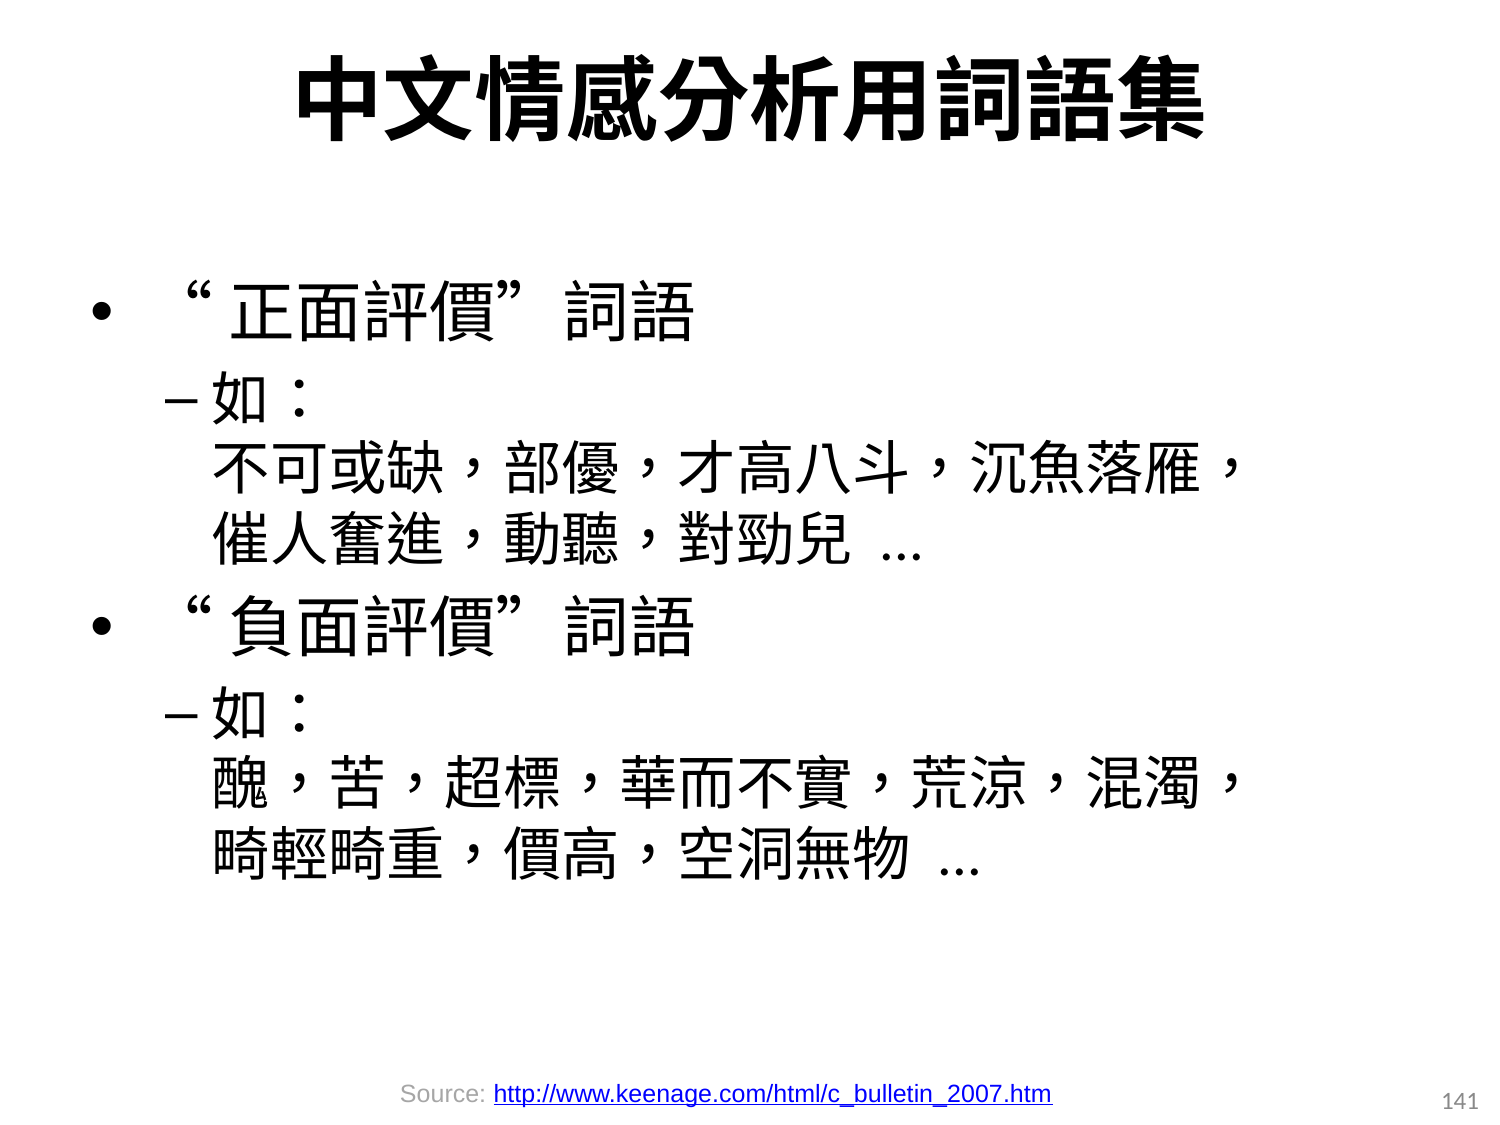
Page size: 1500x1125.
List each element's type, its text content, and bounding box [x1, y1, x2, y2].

slide_number 141 [1144, 1069, 1495, 1125]
list “正面評價”詞語 如： 不可或缺，部優，才高八斗，沉魚落雁， 催人奮進，動聽，對勁兒 ... “負面評價”詞語 如： 醜，苦，超標，華而不實，荒涼，混濁， 畸輕畸重，價高，空洞無物 ... [75, 262, 1425, 1005]
text_box Source: http://www.keenage.com/html/c_bulletin_2007.htm [53, 1070, 1400, 1115]
title 中文情感分析用詞語集 [75, 45, 1425, 149]
